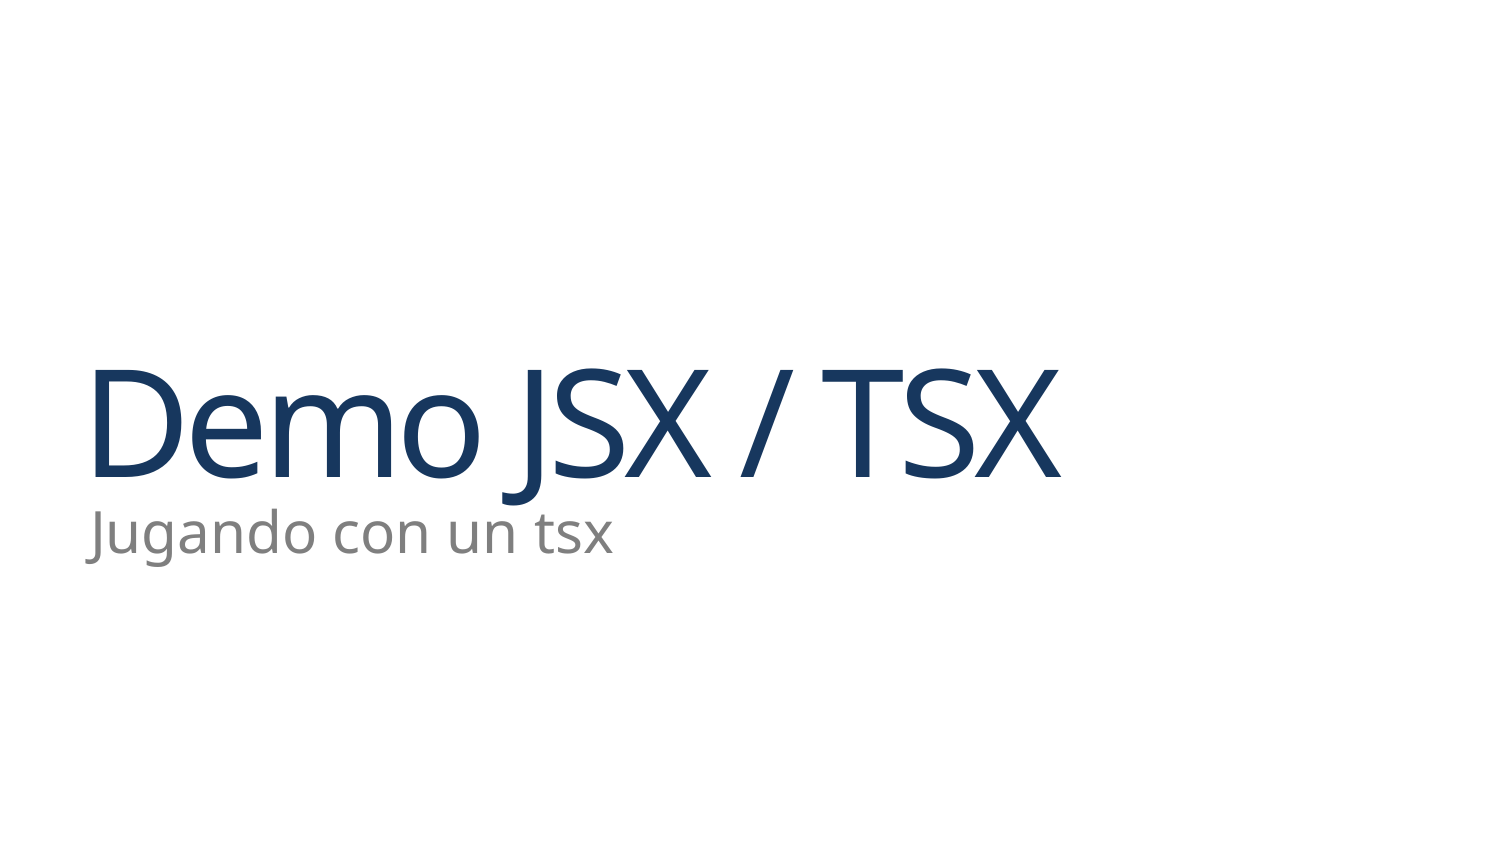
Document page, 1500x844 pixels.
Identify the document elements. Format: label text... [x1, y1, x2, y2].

list Jugando con un tsx [75, 487, 1425, 783]
title Demo JSX / TSX [66, 343, 1417, 491]
